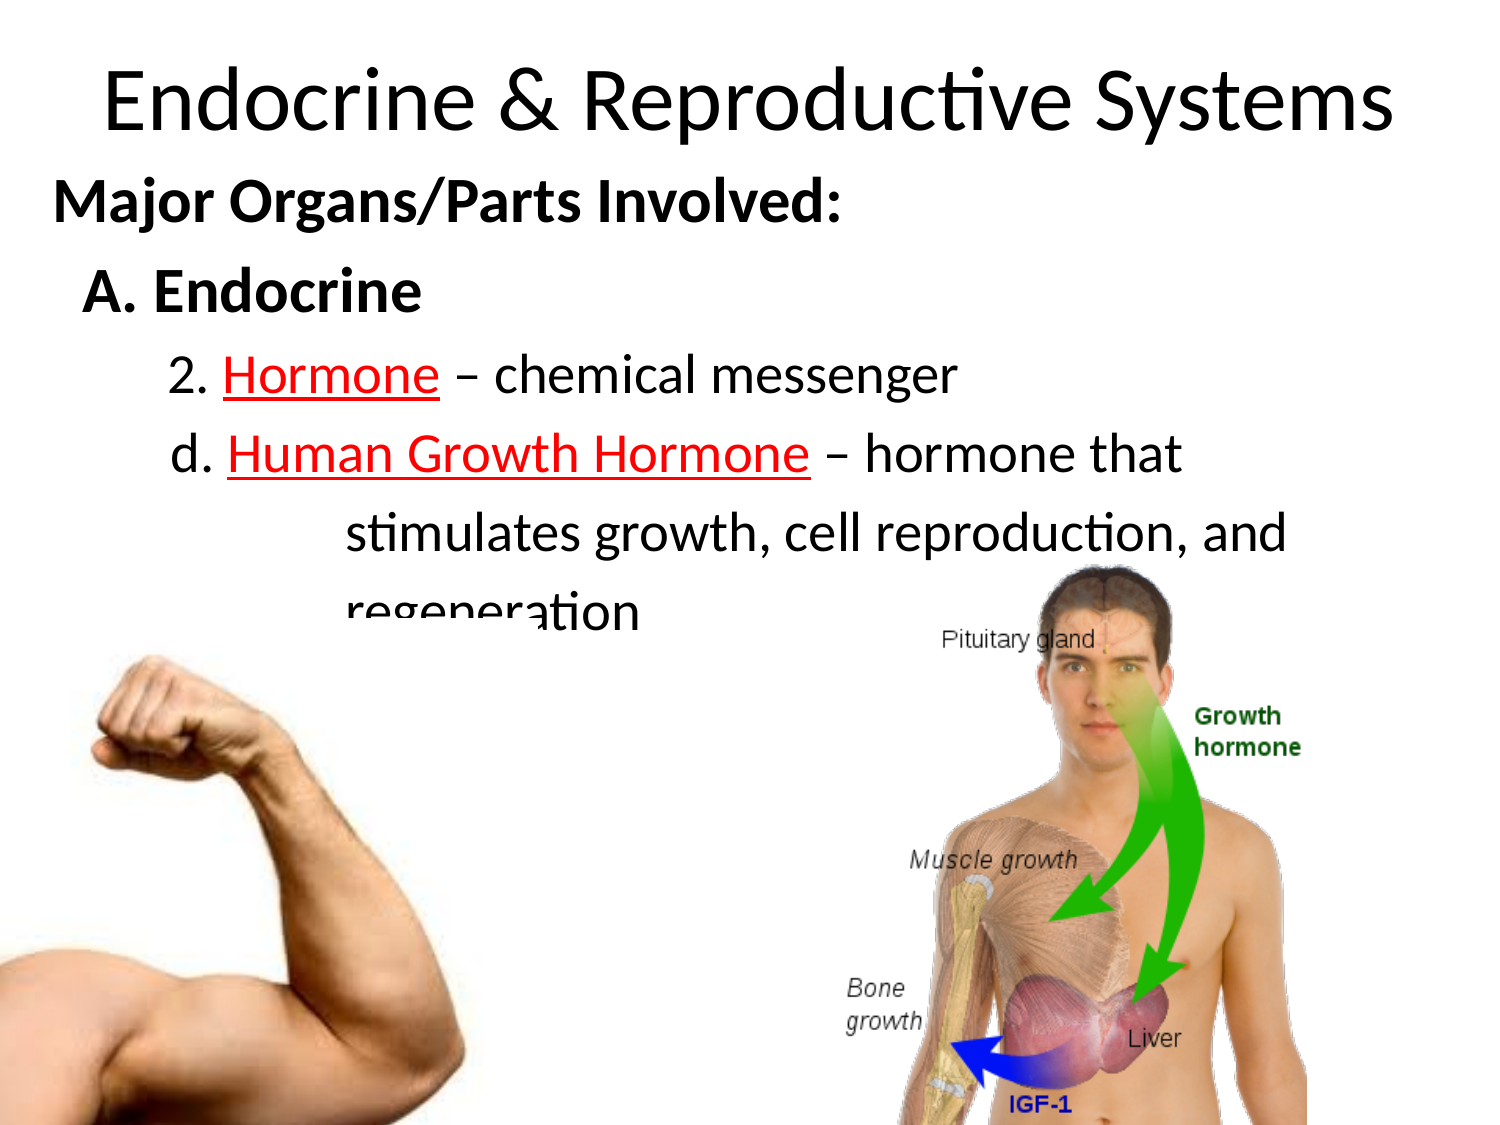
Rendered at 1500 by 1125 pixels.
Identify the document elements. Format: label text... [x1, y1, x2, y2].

picture [0, 617, 538, 1125]
title Endocrine & Reproductive Systems [75, 0, 1425, 149]
list Major Organs/Parts Involved: A. Endocrine 2. Hormone – chemical messenger d. Human Growth Hormone – hormone that stimulates growth, cell reproduction, and regeneration [37, 149, 1463, 650]
picture [837, 562, 1307, 1125]
